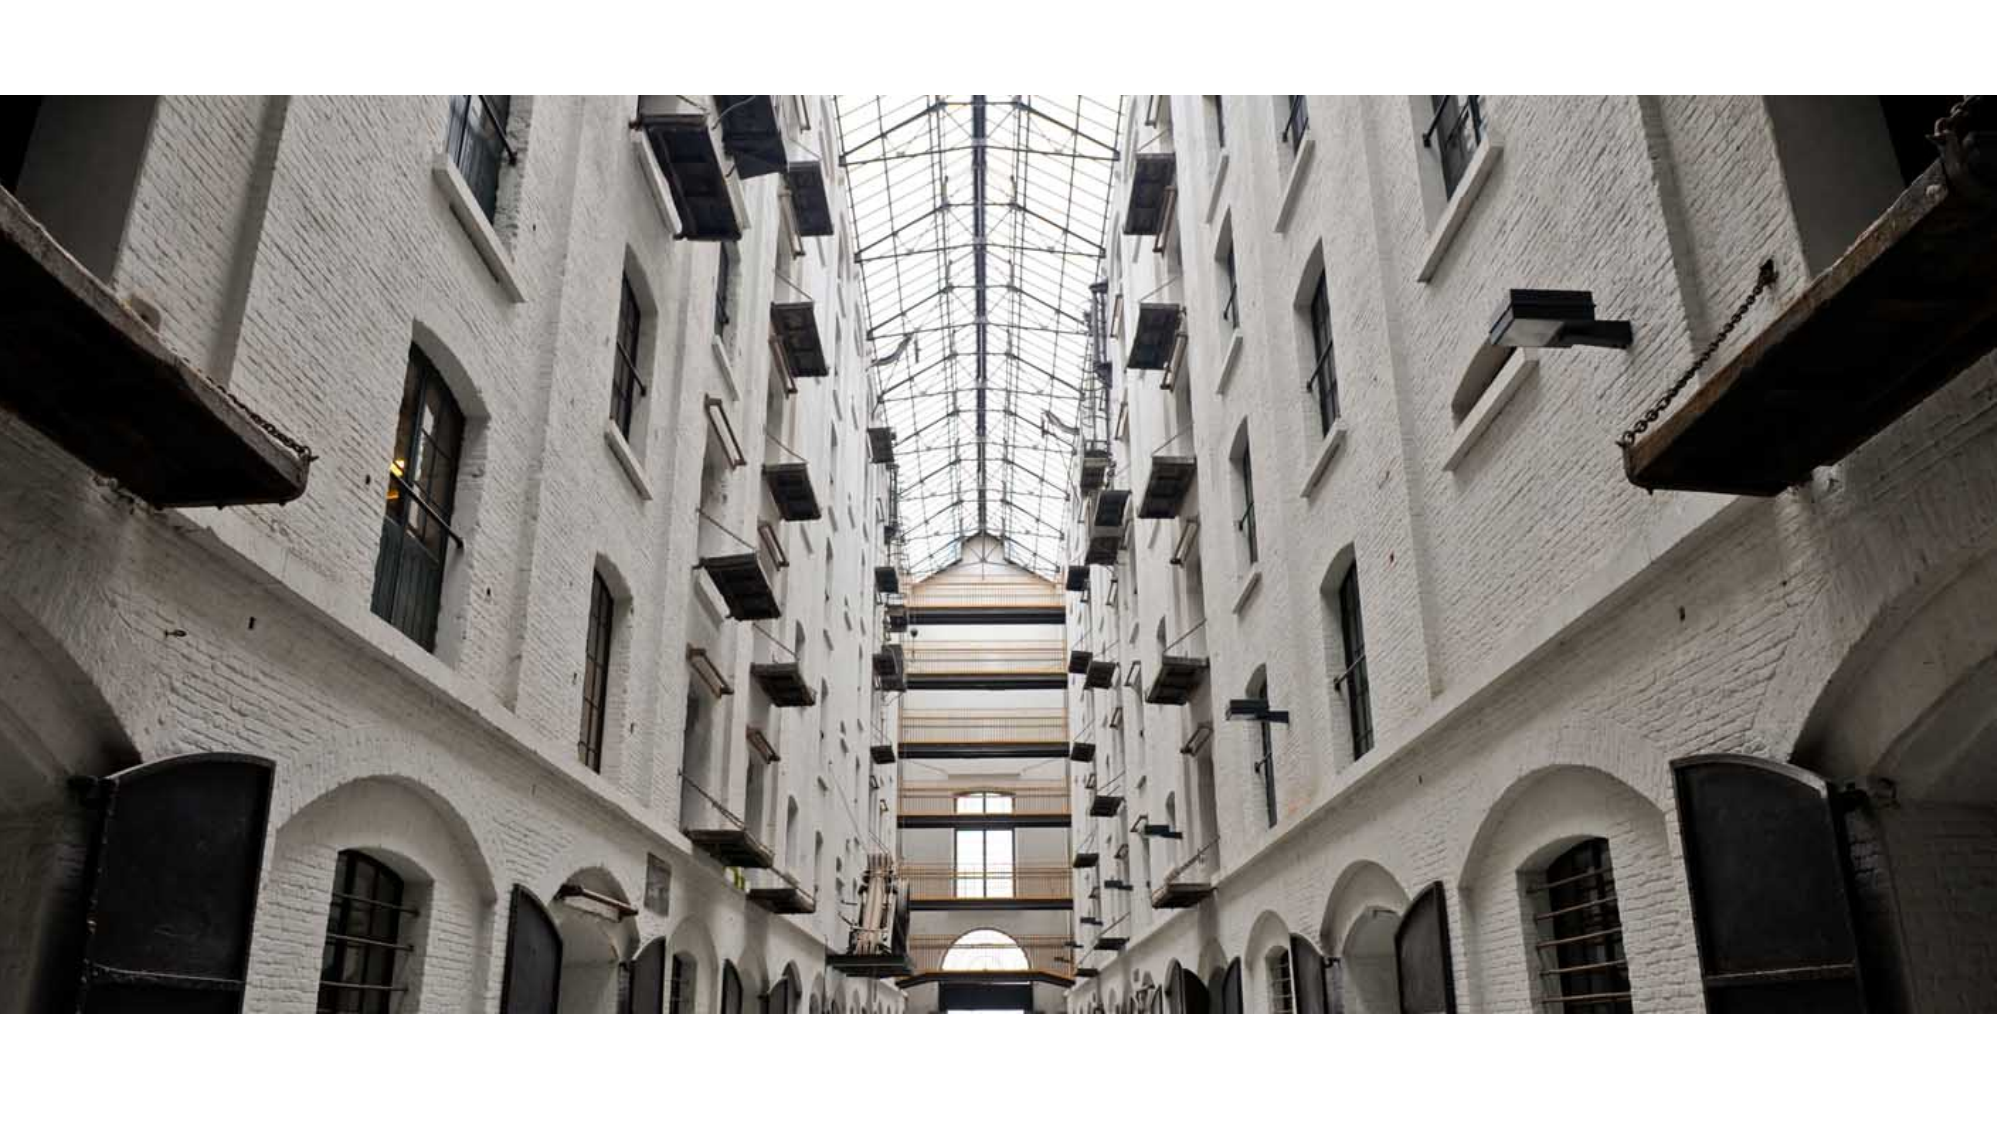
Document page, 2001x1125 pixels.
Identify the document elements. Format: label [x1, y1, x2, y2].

list [0, 95, 1997, 1014]
